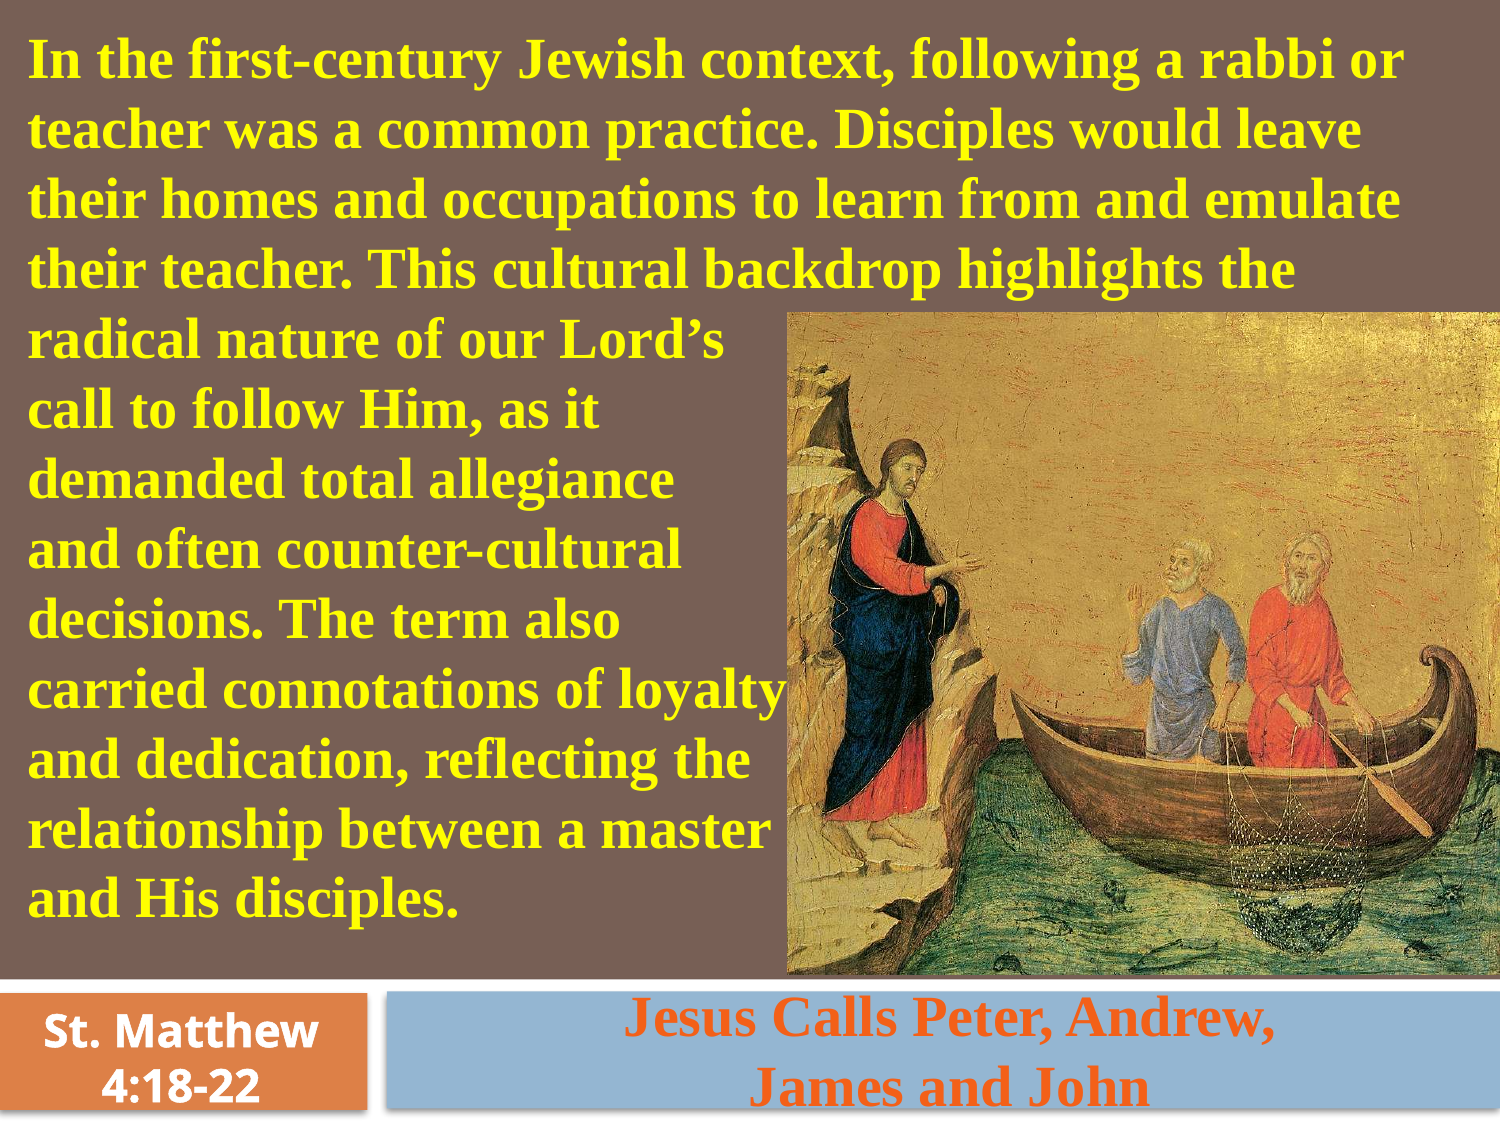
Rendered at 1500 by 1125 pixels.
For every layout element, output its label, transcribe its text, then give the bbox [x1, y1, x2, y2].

text_box Jesus Calls Peter, Andrew, James and John [399, 970, 1500, 1125]
text_box St. Matthew 4:18-22 [0, 993, 363, 1119]
text_box In the first-century Jewish context, following a rabbi or teacher was a common practice. Disciples would leave their homes and occupations to learn from and emulate their teacher. This cultural backdrop highlights the radical nature of our Lord’s call to follow Him, as it demanded total allegiance and often counter-cultural decisions. The term also carried connotations of loyalty and dedication, reflecting the relationship between a master and His disciples. [12, 12, 1463, 937]
picture [787, 312, 1500, 976]
